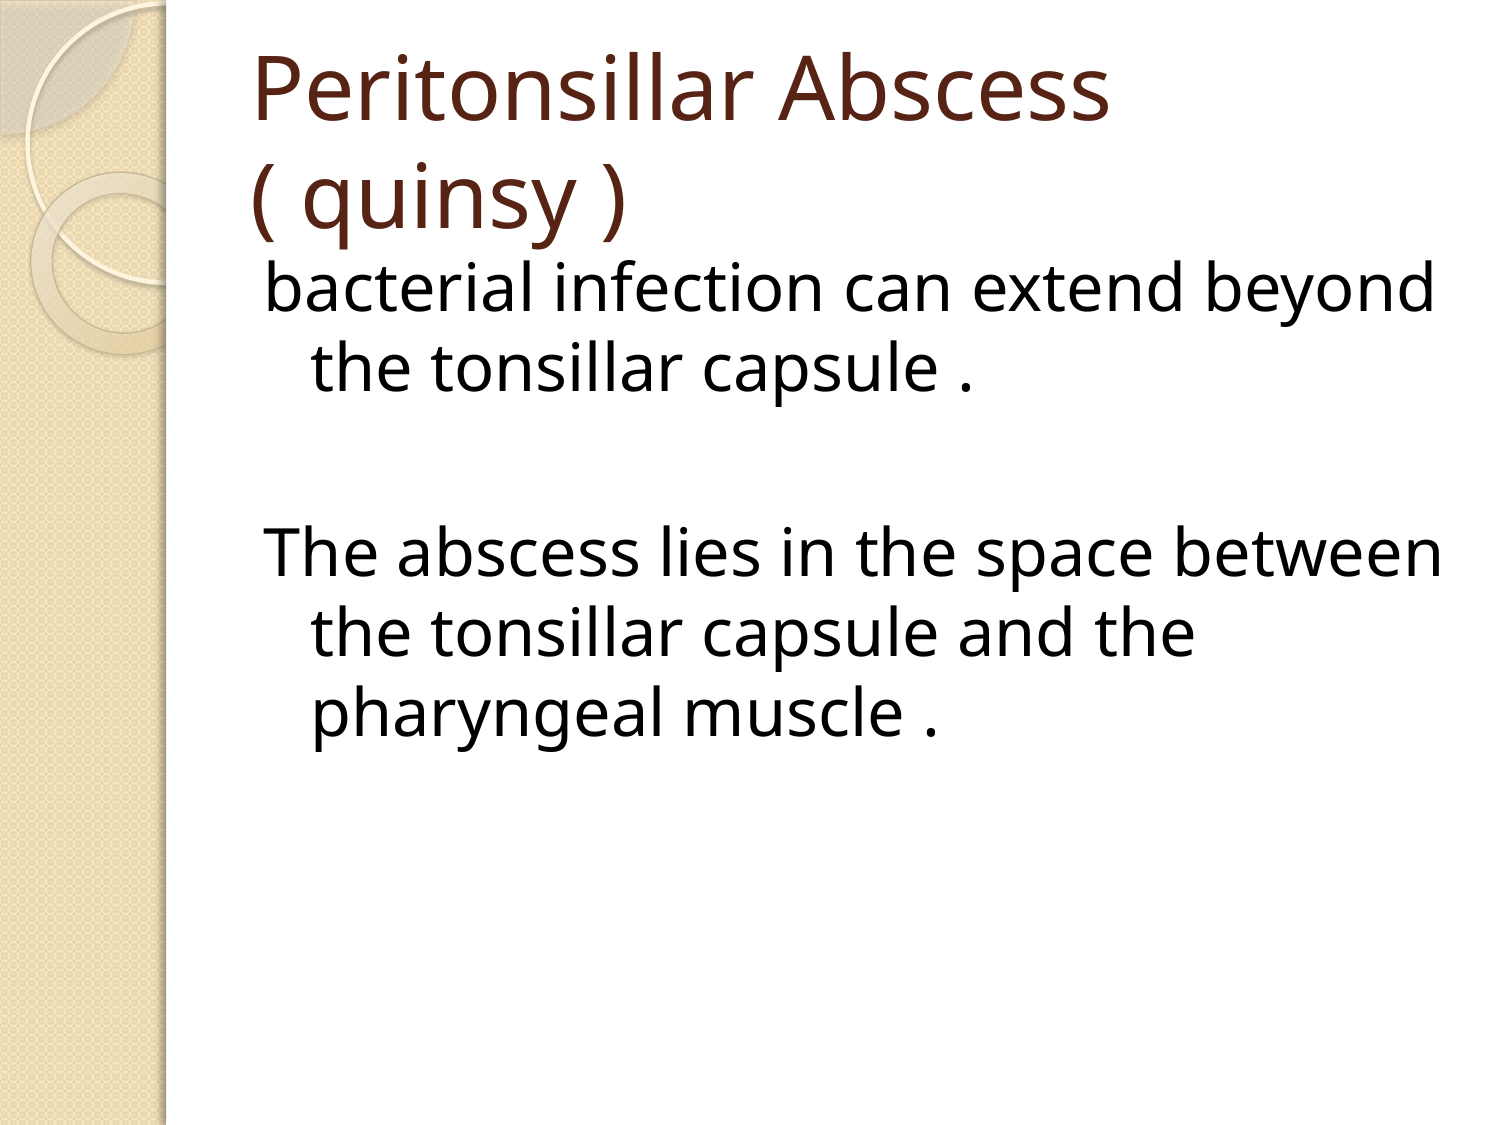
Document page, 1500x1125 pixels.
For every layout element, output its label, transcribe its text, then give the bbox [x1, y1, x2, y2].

title Peritonsillar Abscess ( quinsy ) [235, 45, 1466, 233]
list bacterial infection can extend beyond the tonsillar capsule . The abscess lies in the space between the tonsillar capsule and the pharyngeal muscle . [235, 237, 1466, 1025]
